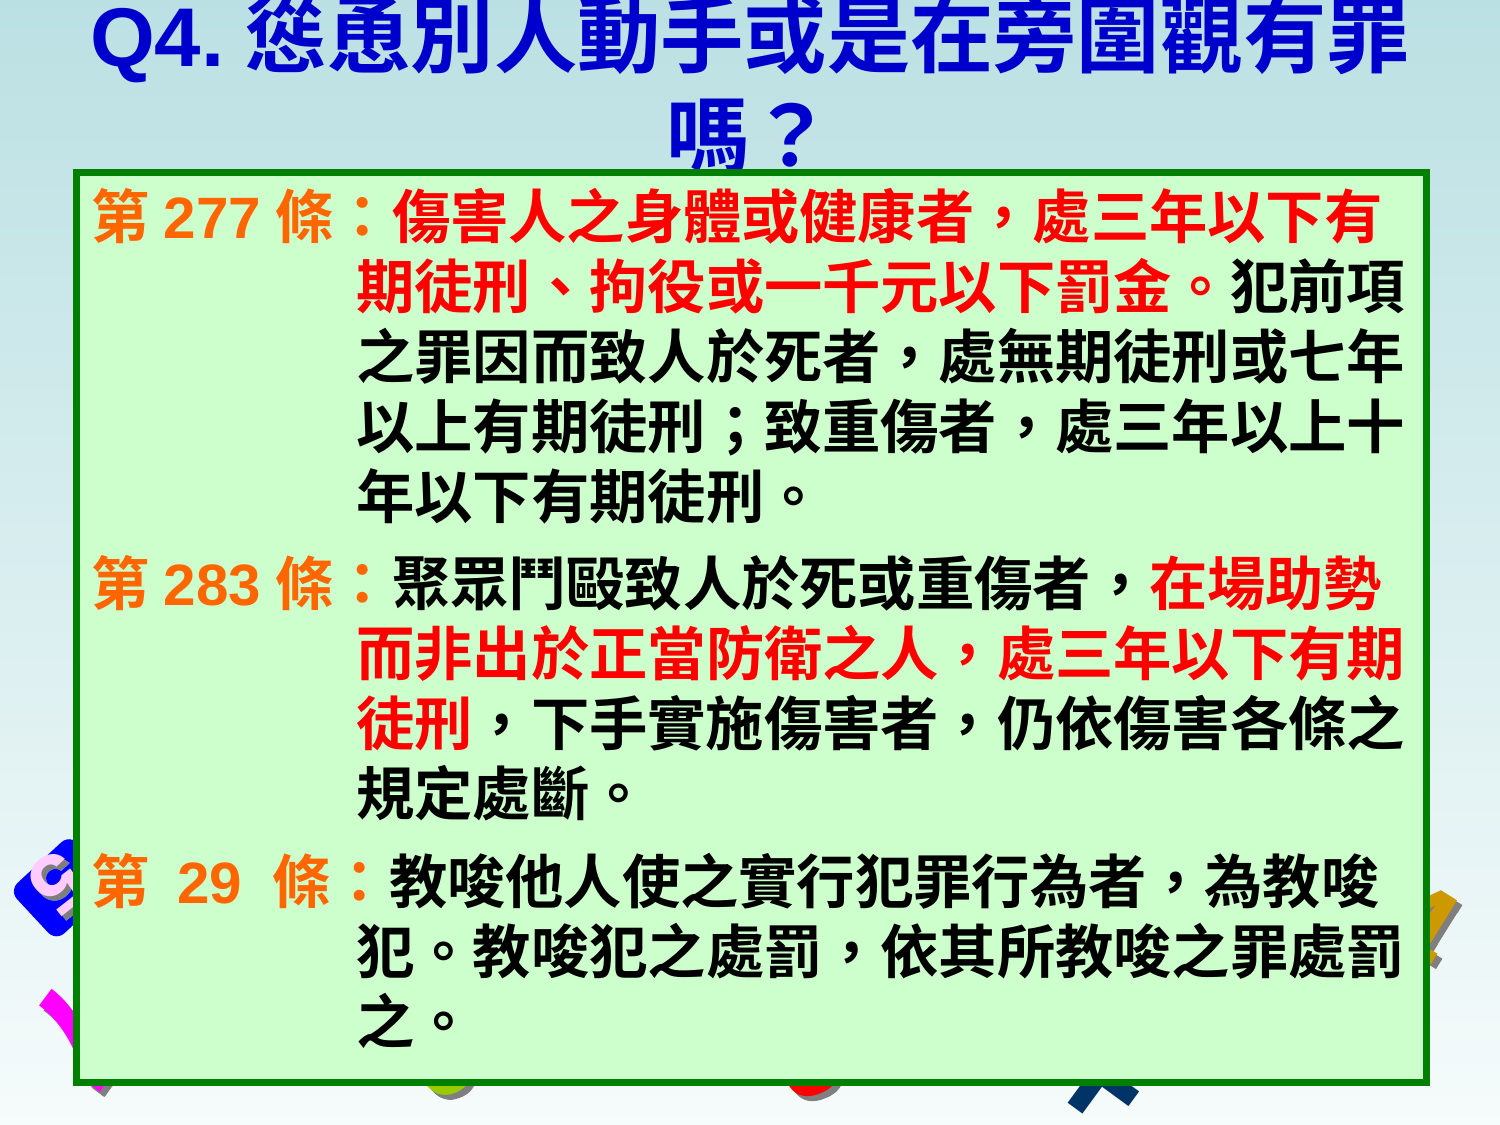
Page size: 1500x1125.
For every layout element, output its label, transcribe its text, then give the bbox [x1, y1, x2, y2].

list 第277條：傷害人之身體或健康者，處三年以下有期徒刑、拘役或一千元以下罰金。犯前項之罪因而致人於死者，處無期徒刑或七年以上有期徒刑；致重傷者，處三年以上十年以下有期徒刑。 第283條：聚眾鬥毆致人於死或重傷者，在場助勢而非出於正當防衛之人，處三年以下有期徒刑，下手實施傷害者，仍依傷害各條之規定處斷。 第 29 條：教唆他人使之實行犯罪行為者，為教唆犯。教唆犯之處罰，依其所教唆之罪處罰之。 [76, 172, 1427, 1083]
title Q4.慫恿別人動手或是在旁圍觀有罪嗎？ [0, 19, 1500, 147]
